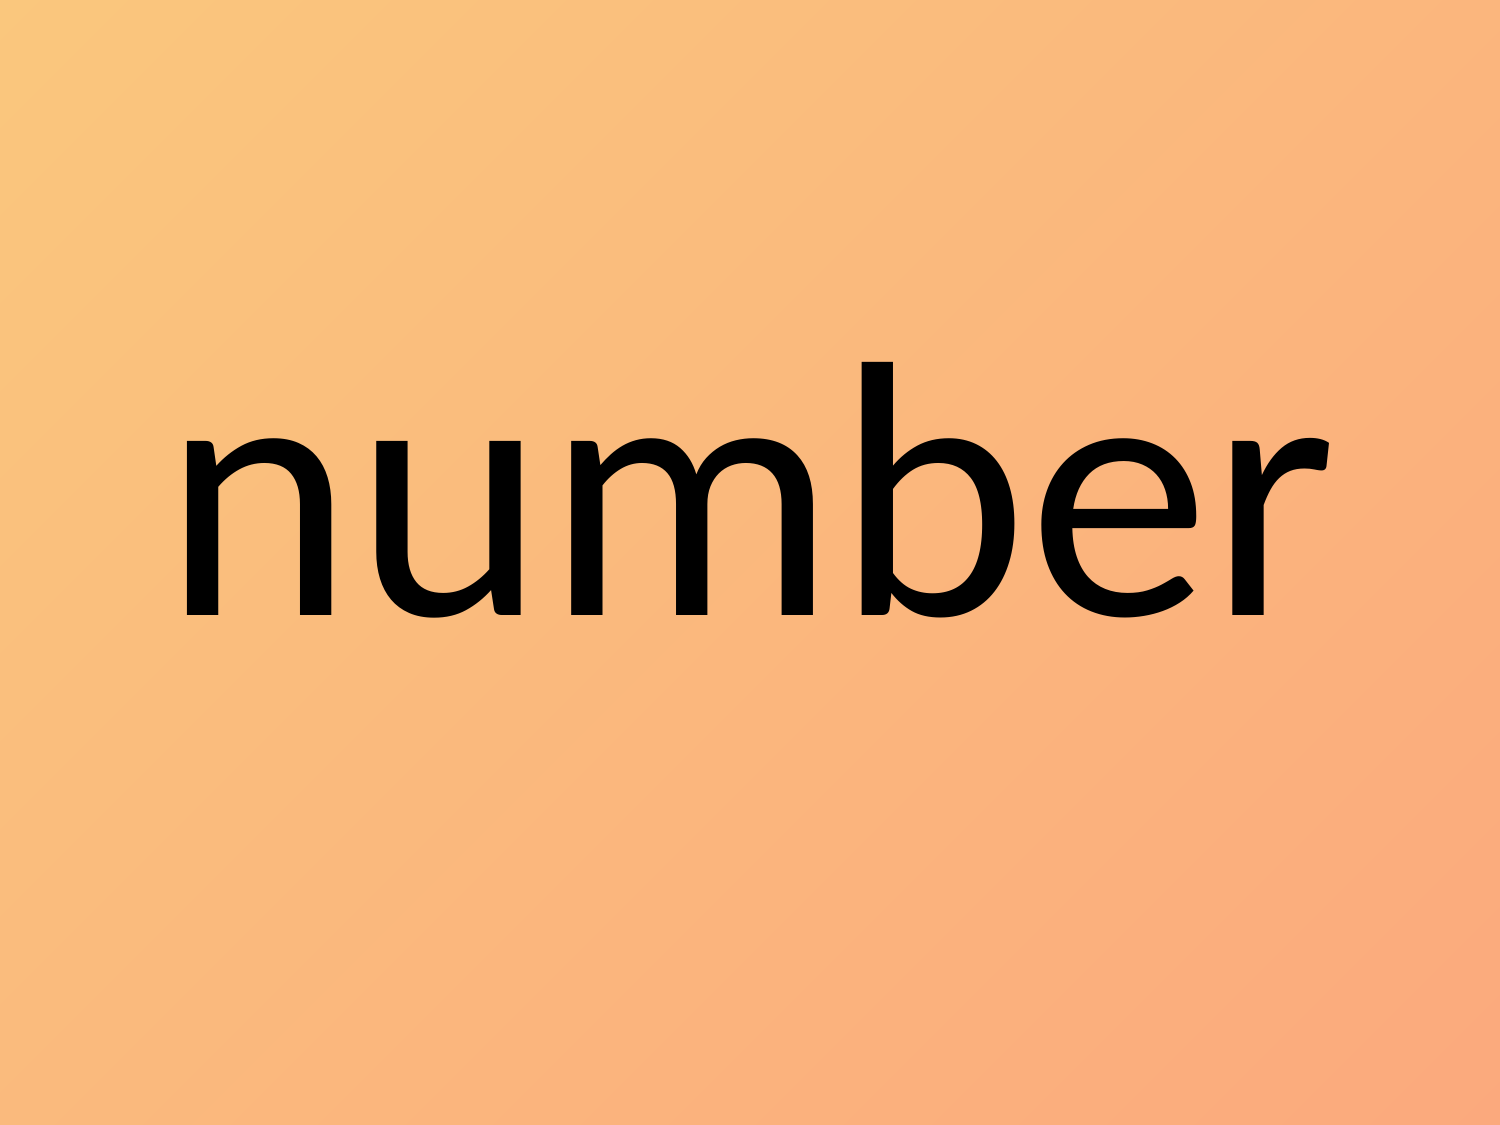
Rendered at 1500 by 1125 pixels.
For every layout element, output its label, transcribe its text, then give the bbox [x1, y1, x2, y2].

title number [112, 349, 1388, 591]
